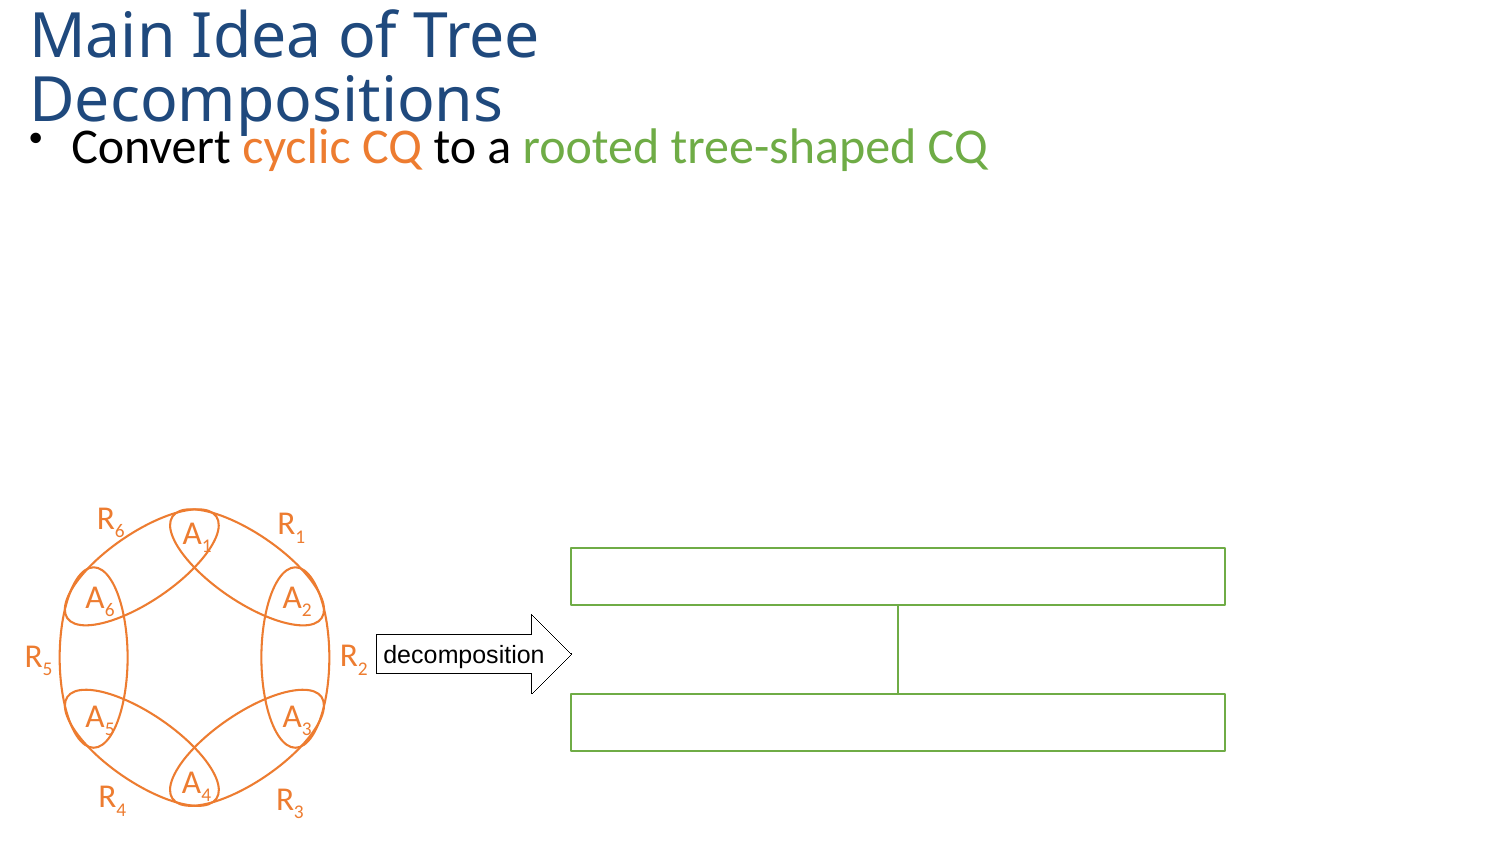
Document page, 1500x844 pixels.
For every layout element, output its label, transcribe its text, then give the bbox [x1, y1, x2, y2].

text_box [261, 607, 325, 708]
title Main Idea of Tree Decompositions [29, 7, 901, 72]
text_box [64, 592, 70, 621]
text_box A2 [267, 567, 327, 628]
text_box R3 [261, 769, 319, 830]
text_box A1 [167, 503, 227, 564]
text_box [190, 699, 301, 798]
text_box decomposition [376, 614, 572, 694]
text_box R1 [262, 494, 321, 555]
text_box R4 [83, 767, 142, 828]
text_box A6 [70, 567, 130, 628]
text_box [88, 701, 194, 800]
text_box A4 [167, 752, 226, 813]
text_box R5 [9, 626, 68, 687]
list Convert cyclic CQ to a rooted tree-shaped CQ [29, 113, 1465, 174]
text_box A5 [70, 686, 130, 747]
text_box A3 [267, 686, 327, 747]
text_box R6 [82, 488, 140, 549]
text_box R2 [325, 626, 383, 687]
text_box [191, 517, 300, 616]
text_box [89, 515, 194, 614]
text_box [64, 694, 70, 723]
text_box [61, 611, 128, 705]
